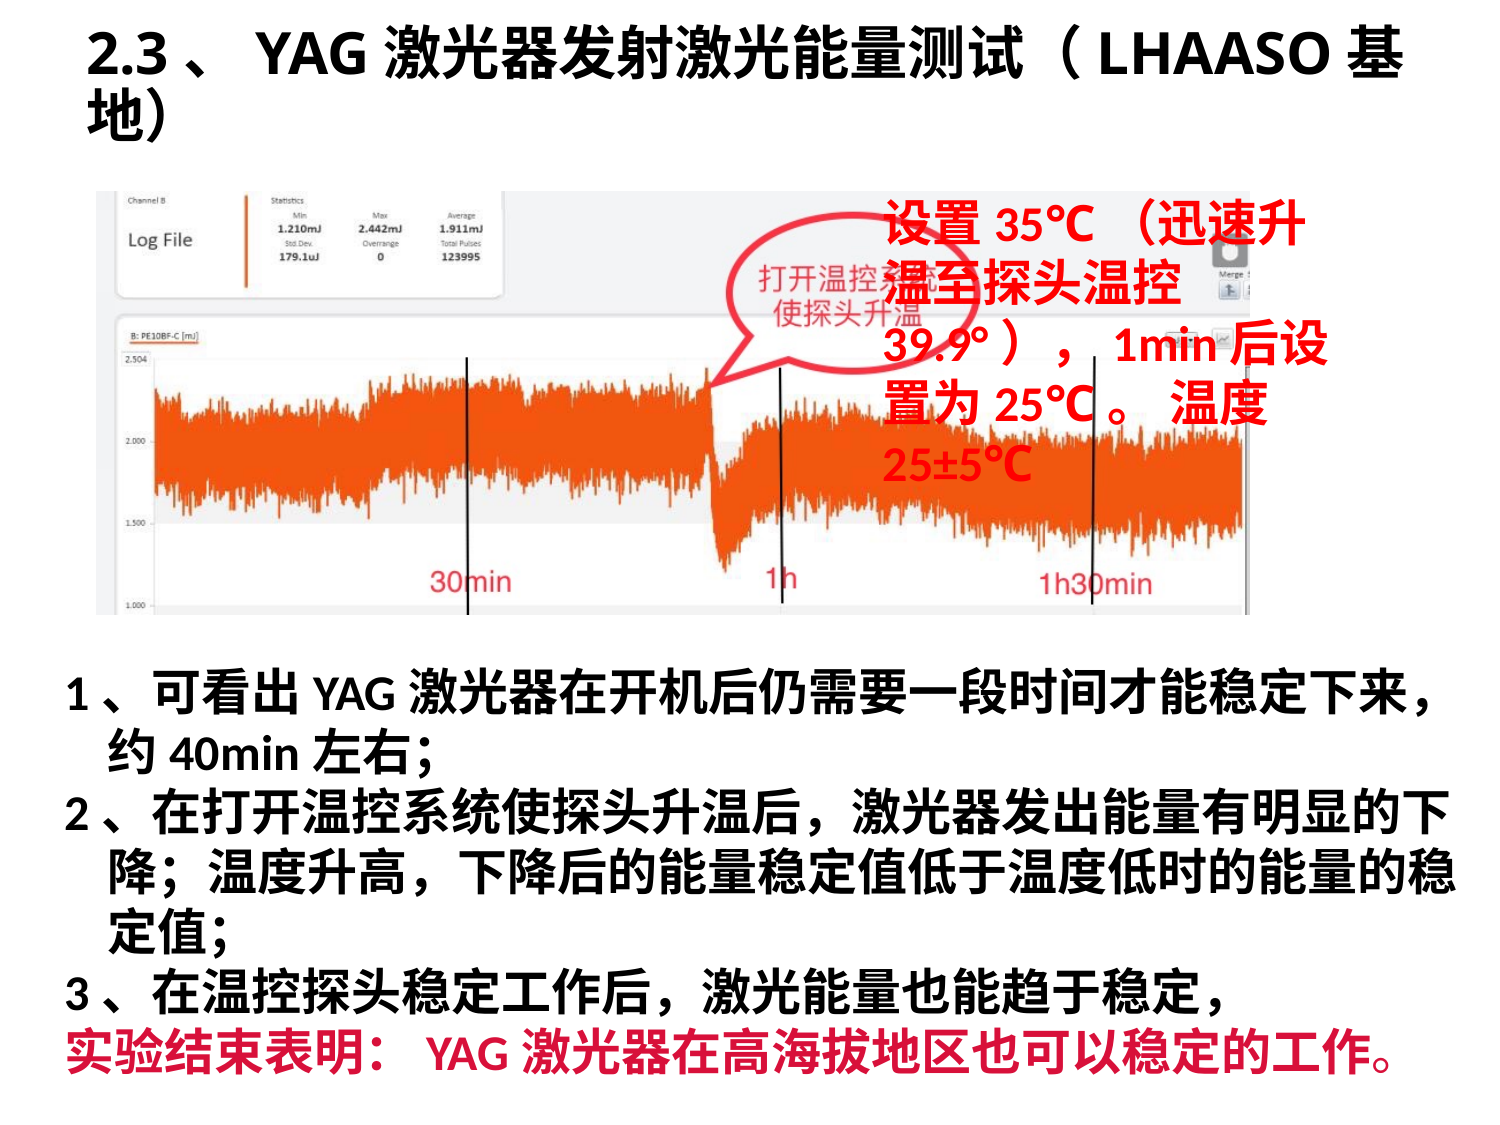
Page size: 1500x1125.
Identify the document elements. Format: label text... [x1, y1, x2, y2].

title 2.3、YAG激光器发射激光能量测试（LHAASO基地） [80, 26, 1431, 148]
text_box 1、可看出YAG激光器在开机后仍需要一段时间才能稳定下来，约40min左右； 2、在打开温控系统使探头升温后，激光器发出能量有明显的下降；温度升高，下降后的能量稳定值低于温度低时的能量的稳定值； 3、在温控探头稳定工作后，激光能量也能趋于稳定， 实验结束表明：YAG激光器在高海拔地区也可以稳定的工作。 [58, 654, 1477, 1086]
text_box 设置35℃（迅速升温至探头温控39.9°），1min后设置为25℃。 温度25±5℃ [877, 185, 1352, 497]
picture [96, 191, 1250, 615]
